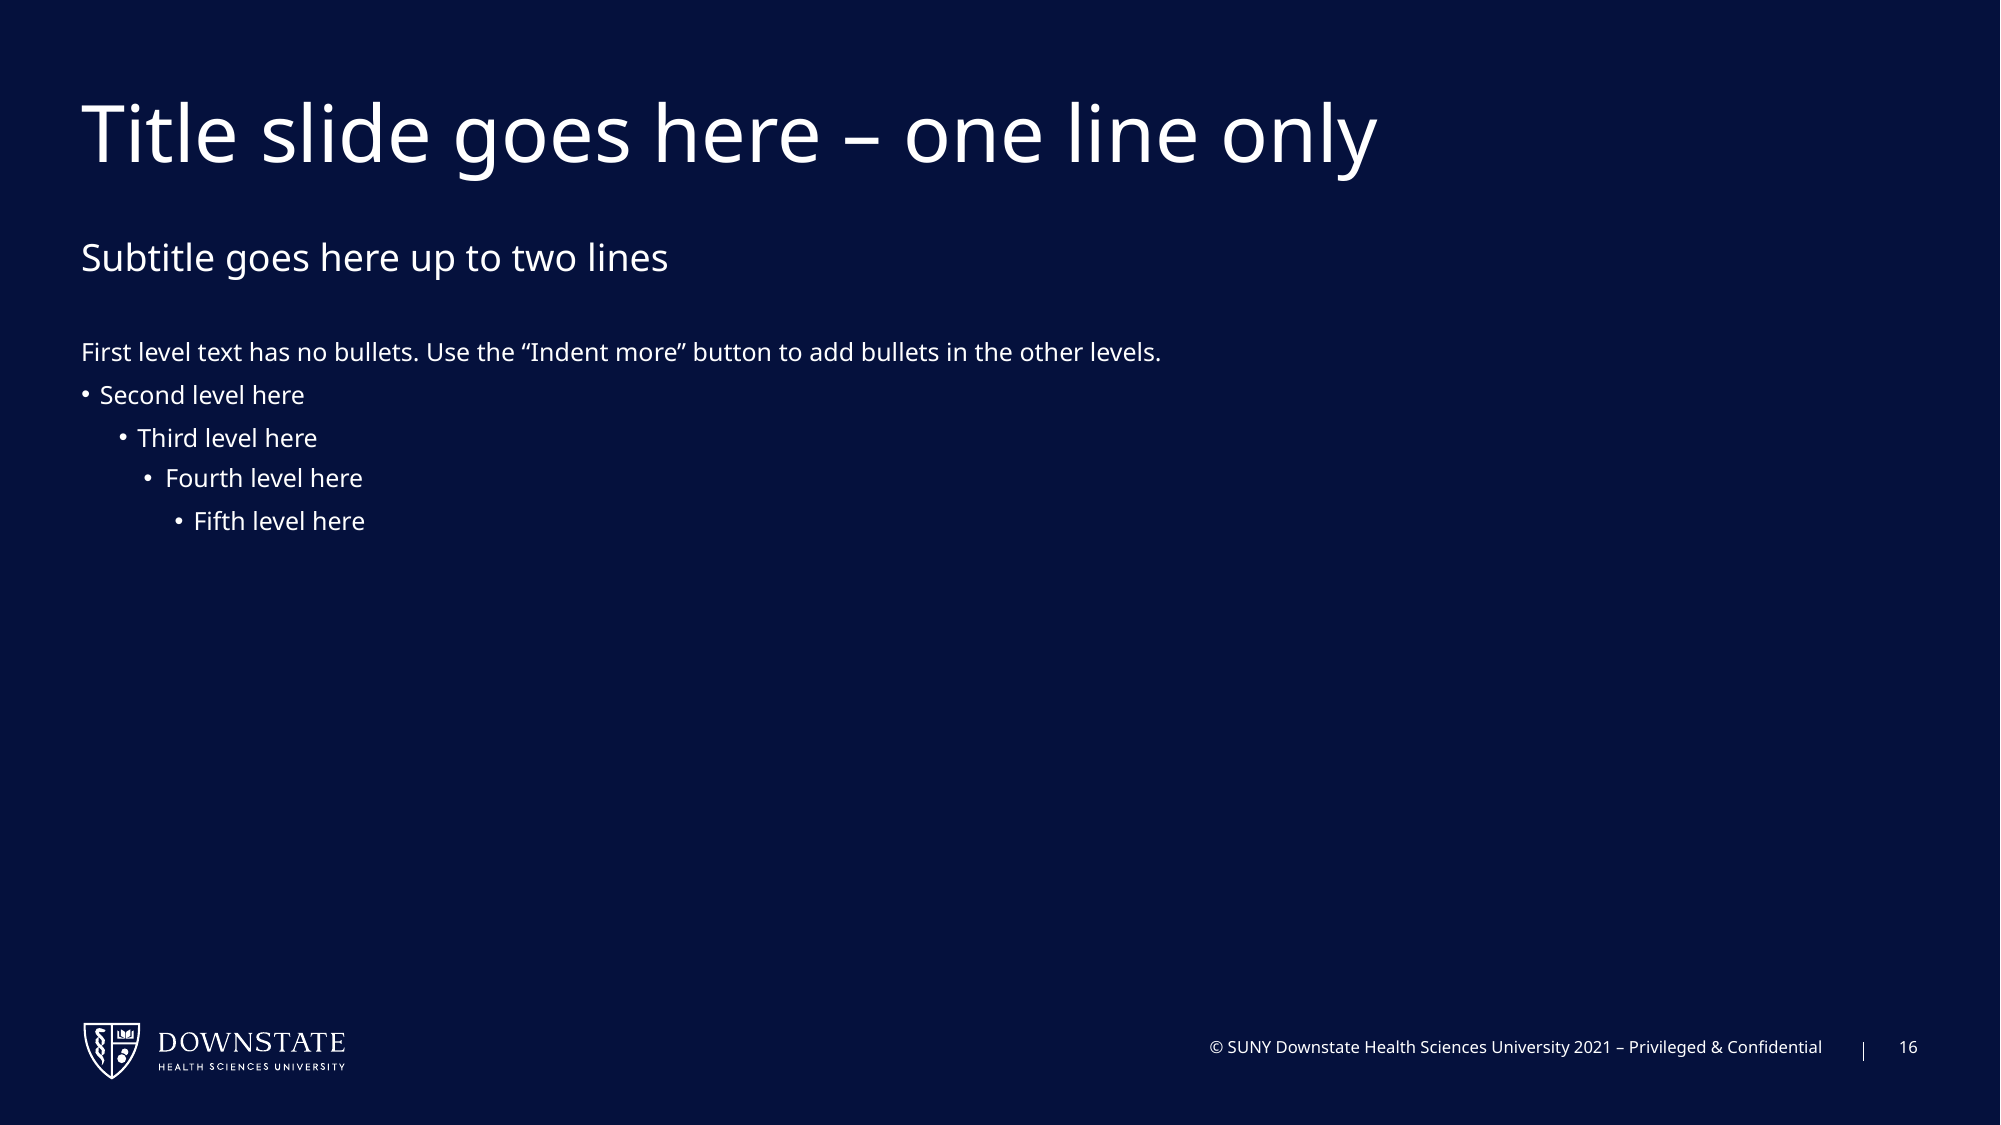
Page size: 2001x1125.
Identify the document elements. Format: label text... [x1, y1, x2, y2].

slide_number 16 [1870, 1018, 1918, 1079]
title Title slide goes here – one line only [81, 66, 1918, 179]
list First level text has no bullets. Use the “Indent more” button to add bullets in the other levels. Second level here Third level here Fourth level here Fifth level here [81, 331, 1919, 970]
list Subtitle goes here up to two lines [81, 225, 1919, 316]
footer © SUNY Downstate Health Sciences University 2021 – Privileged & Confidential [980, 1018, 1824, 1079]
